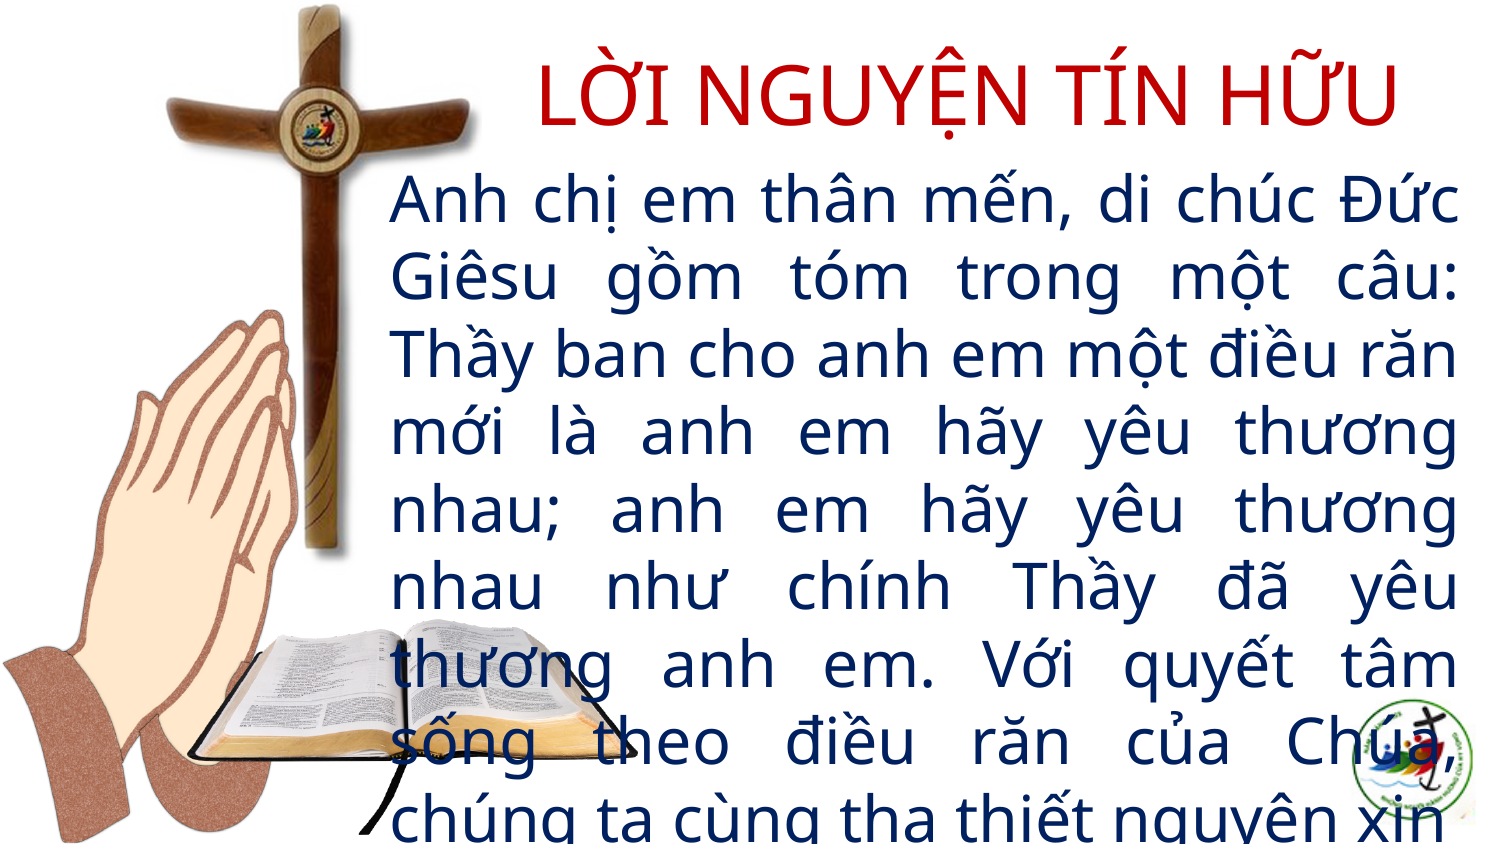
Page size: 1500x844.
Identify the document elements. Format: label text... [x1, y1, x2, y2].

picture [0, 0, 1500, 844]
text_box LỜI NGUYỆN TÍN HỮU [512, 34, 1425, 150]
text_box Anh chị em thân mến, di chúc Đức Giêsu gồm tóm trong một câu: Thầy ban cho anh em một điều răn mới là anh em hãy yêu thương nhau; anh em hãy yêu thương nhau như chính Thầy đã yêu thương anh em. Với quyết tâm sống theo điều răn của Chúa, chúng ta cùng tha thiết nguyện xin [375, 150, 1475, 844]
